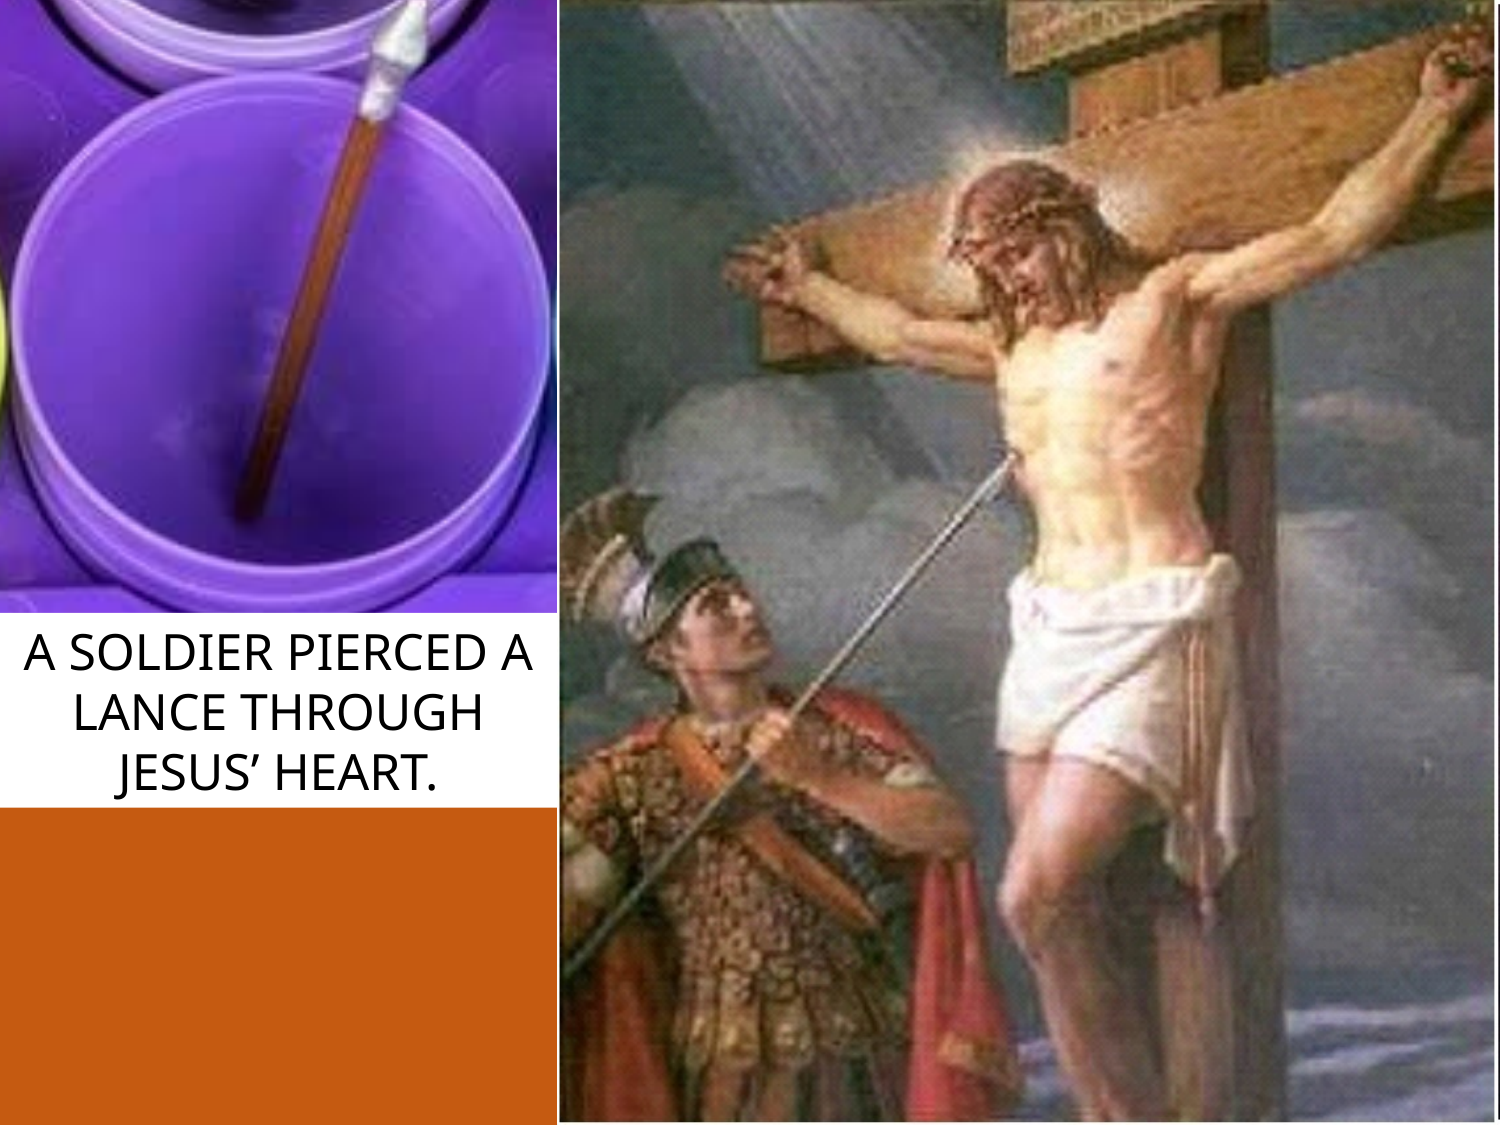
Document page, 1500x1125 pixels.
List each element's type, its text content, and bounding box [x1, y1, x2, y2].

picture [0, 0, 1500, 1125]
text_box A SOLDIER PIERCED A LANCE THROUGH JESUS’ HEART. [0, 614, 557, 808]
